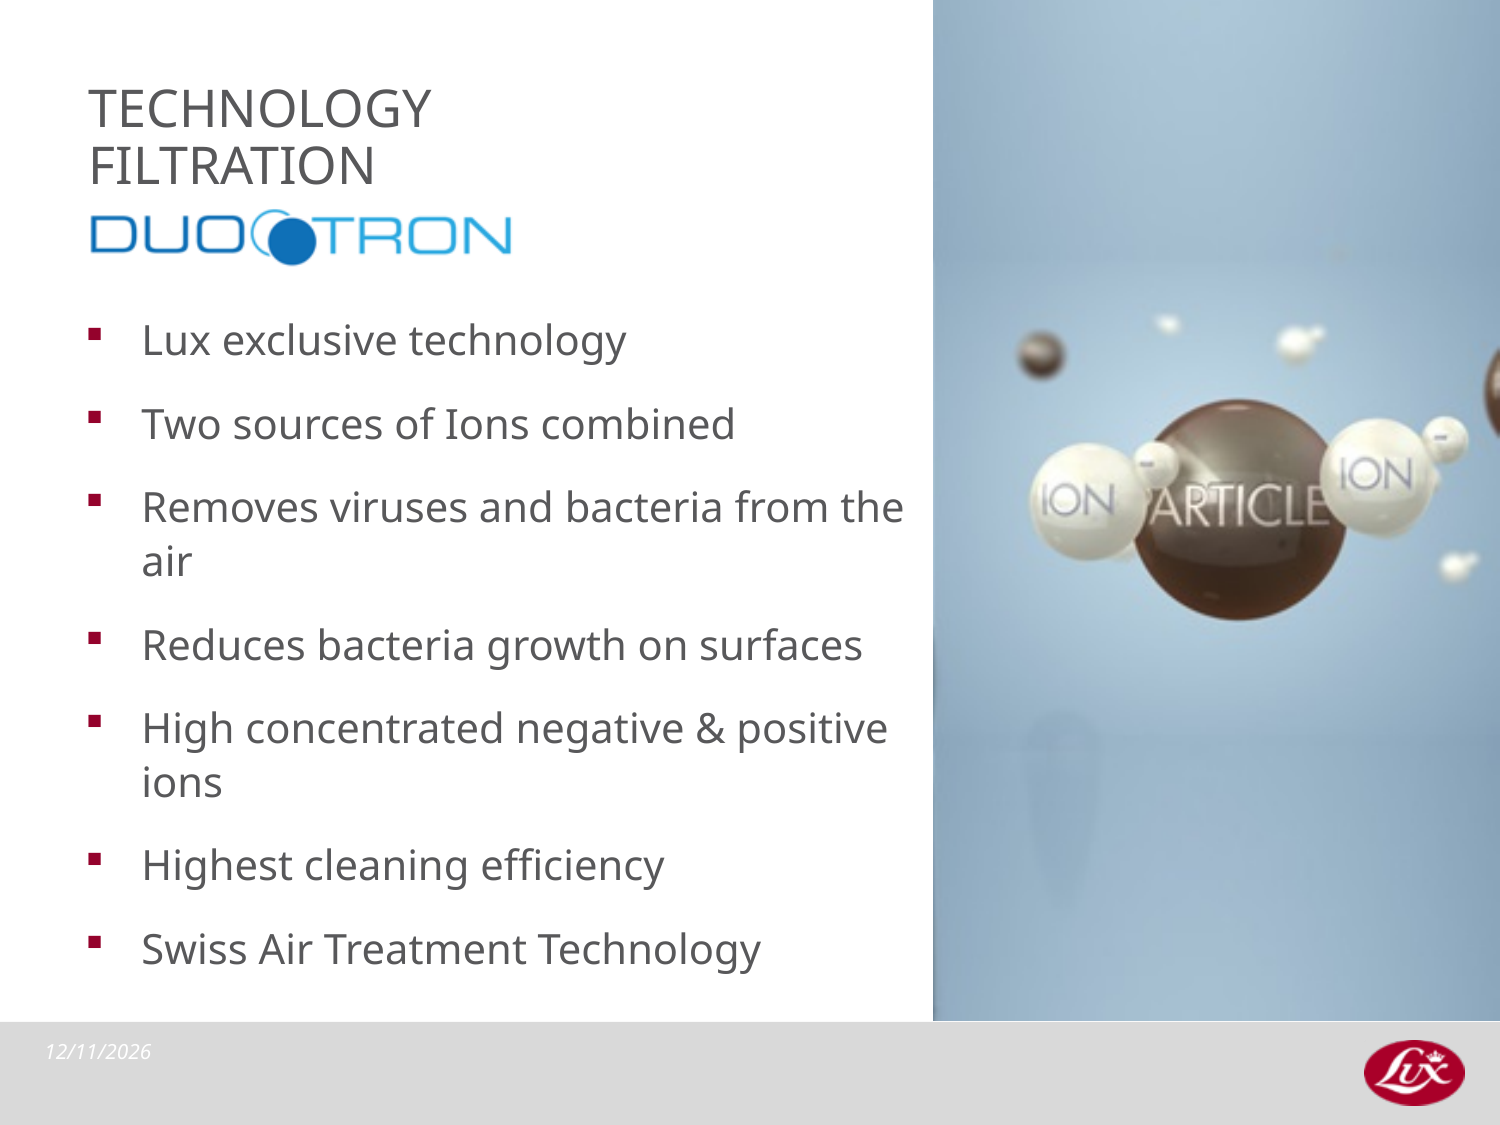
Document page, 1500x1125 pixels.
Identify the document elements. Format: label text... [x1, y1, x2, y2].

title Technology Filtration [88, 82, 927, 241]
picture [88, 207, 514, 269]
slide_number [29, 1023, 380, 1084]
list Lux exclusive technology Two sources of Ions combined Removes viruses and bacteria from the air Reduces bacteria growth on surfaces High concentrated negative & positive ions Highest cleaning efficiency Swiss Air Treatment Technology [85, 310, 927, 1021]
picture [1364, 1040, 1465, 1106]
picture [932, 0, 1500, 1021]
